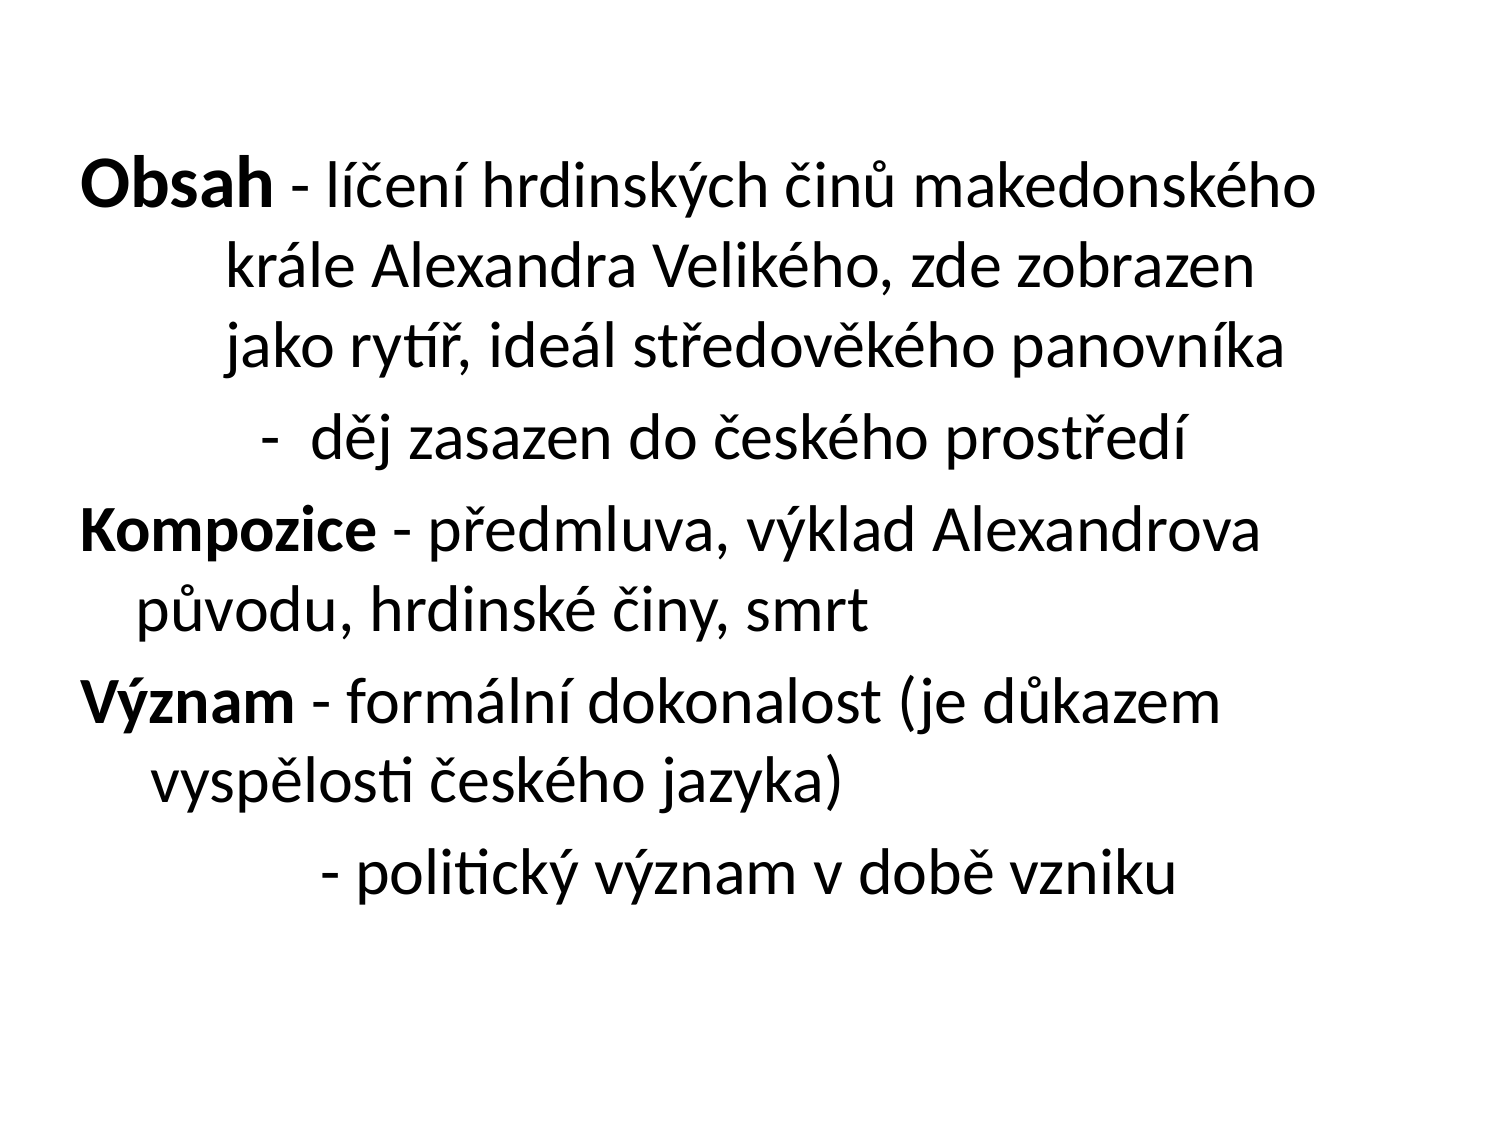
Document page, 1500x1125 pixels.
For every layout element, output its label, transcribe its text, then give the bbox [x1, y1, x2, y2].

list Obsah - líčení hrdinských činů makedonského krále Alexandra Velikého, zde zobrazen jako rytíř, ideál středověkého panovníka - děj zasazen do českého prostředí Kompozice - předmluva, výklad Alexandrova původu, hrdinské činy, smrt Význam - formální dokonalost (je důkazem vyspělosti českého jazyka) - politický význam v době vzniku [64, 125, 1437, 953]
